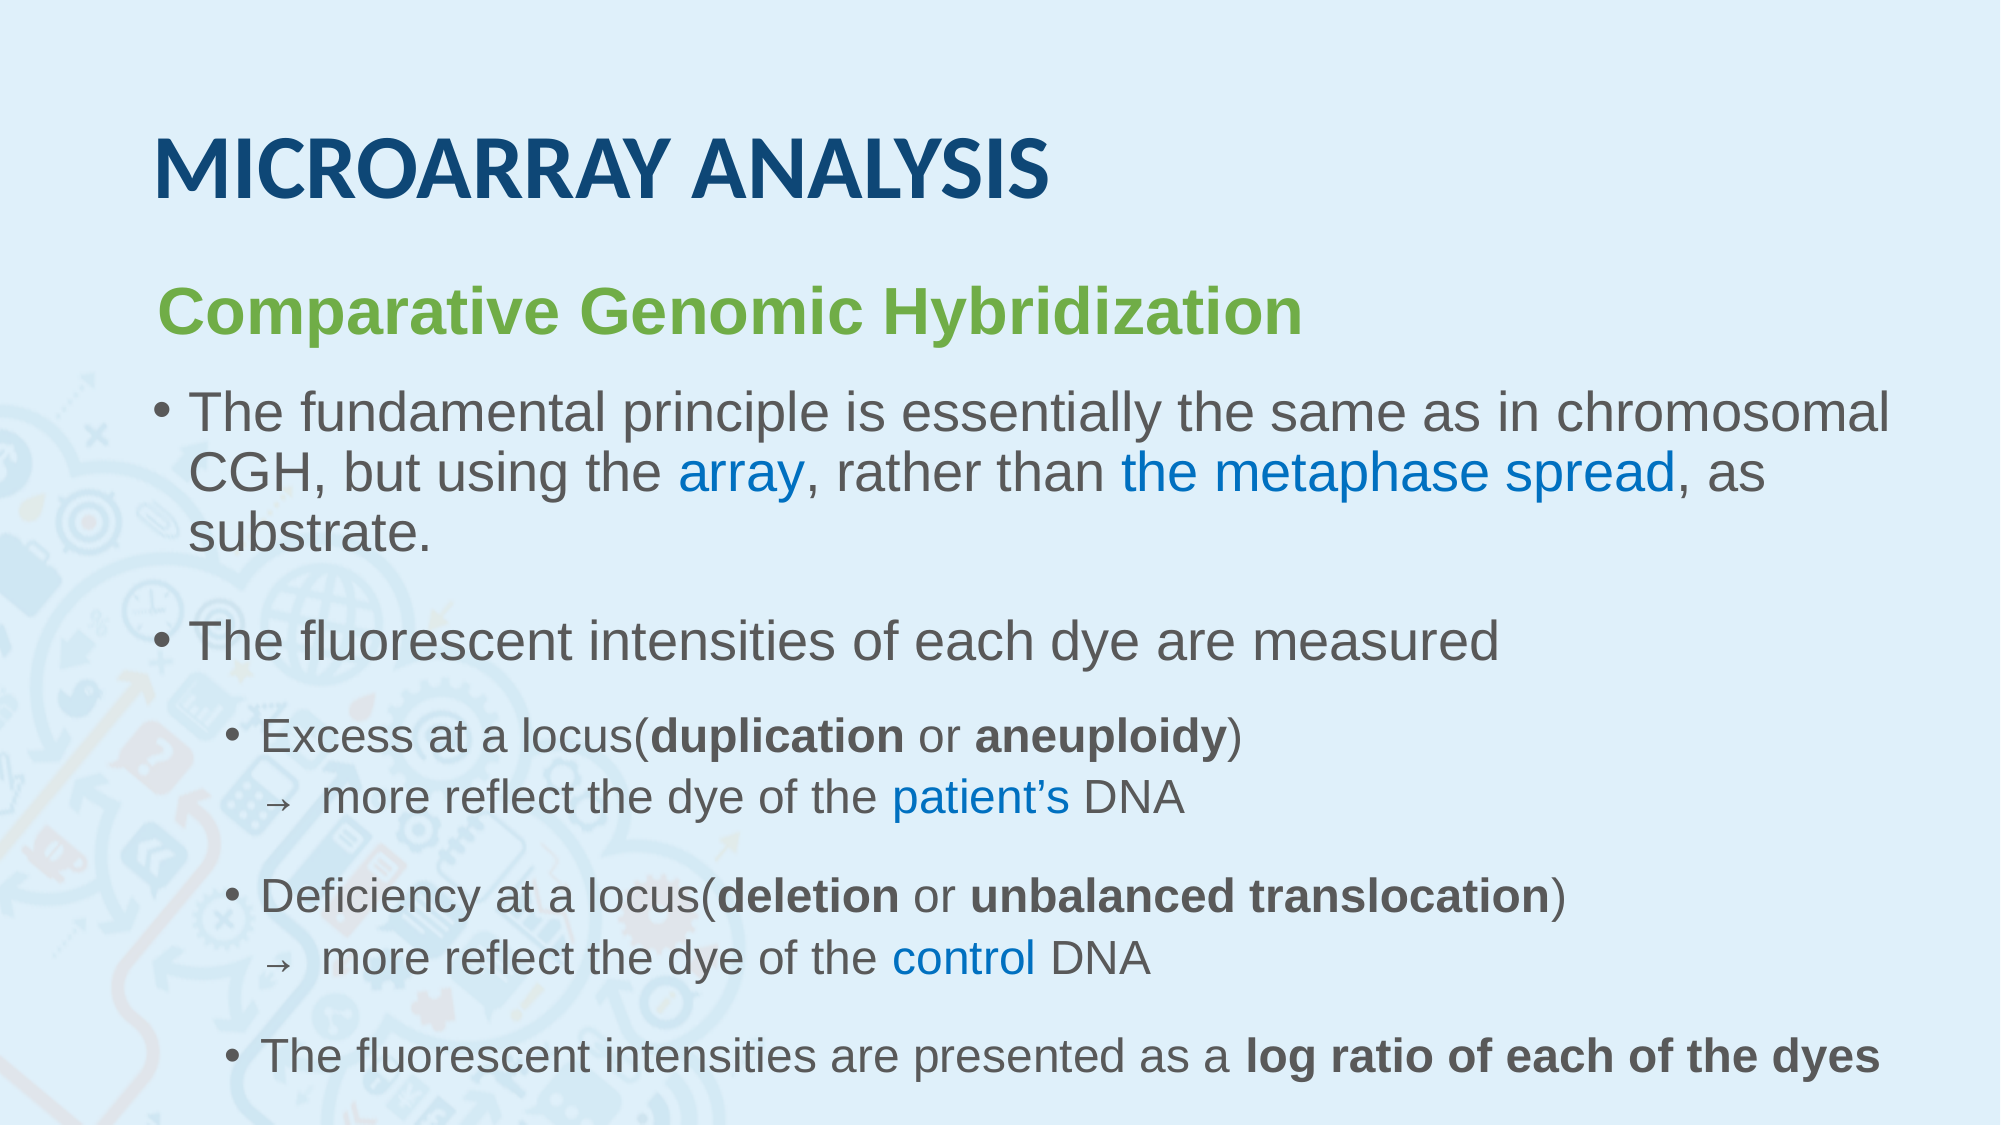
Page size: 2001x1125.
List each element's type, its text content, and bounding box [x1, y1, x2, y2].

title MICROARRAY ANALYSIS [137, 59, 1863, 278]
picture [0, 0, 2001, 1125]
text_box Comparative Genomic Hybridization [142, 260, 1321, 356]
list The fundamental principle is essentially the same as in chromosomal CGH, but using the array, rather than the metaphase spread, as substrate. The fluorescent intensities of each dye are measured Excess at a locus(duplication or aneuploidy) → more reflect the dye of the patient’s DNA Deficiency at a locus(deletion or unbalanced translocation) → more reflect the dye of the control DNA The fluorescent intensities are presented as a log ratio of each of the dyes [137, 375, 2000, 1096]
